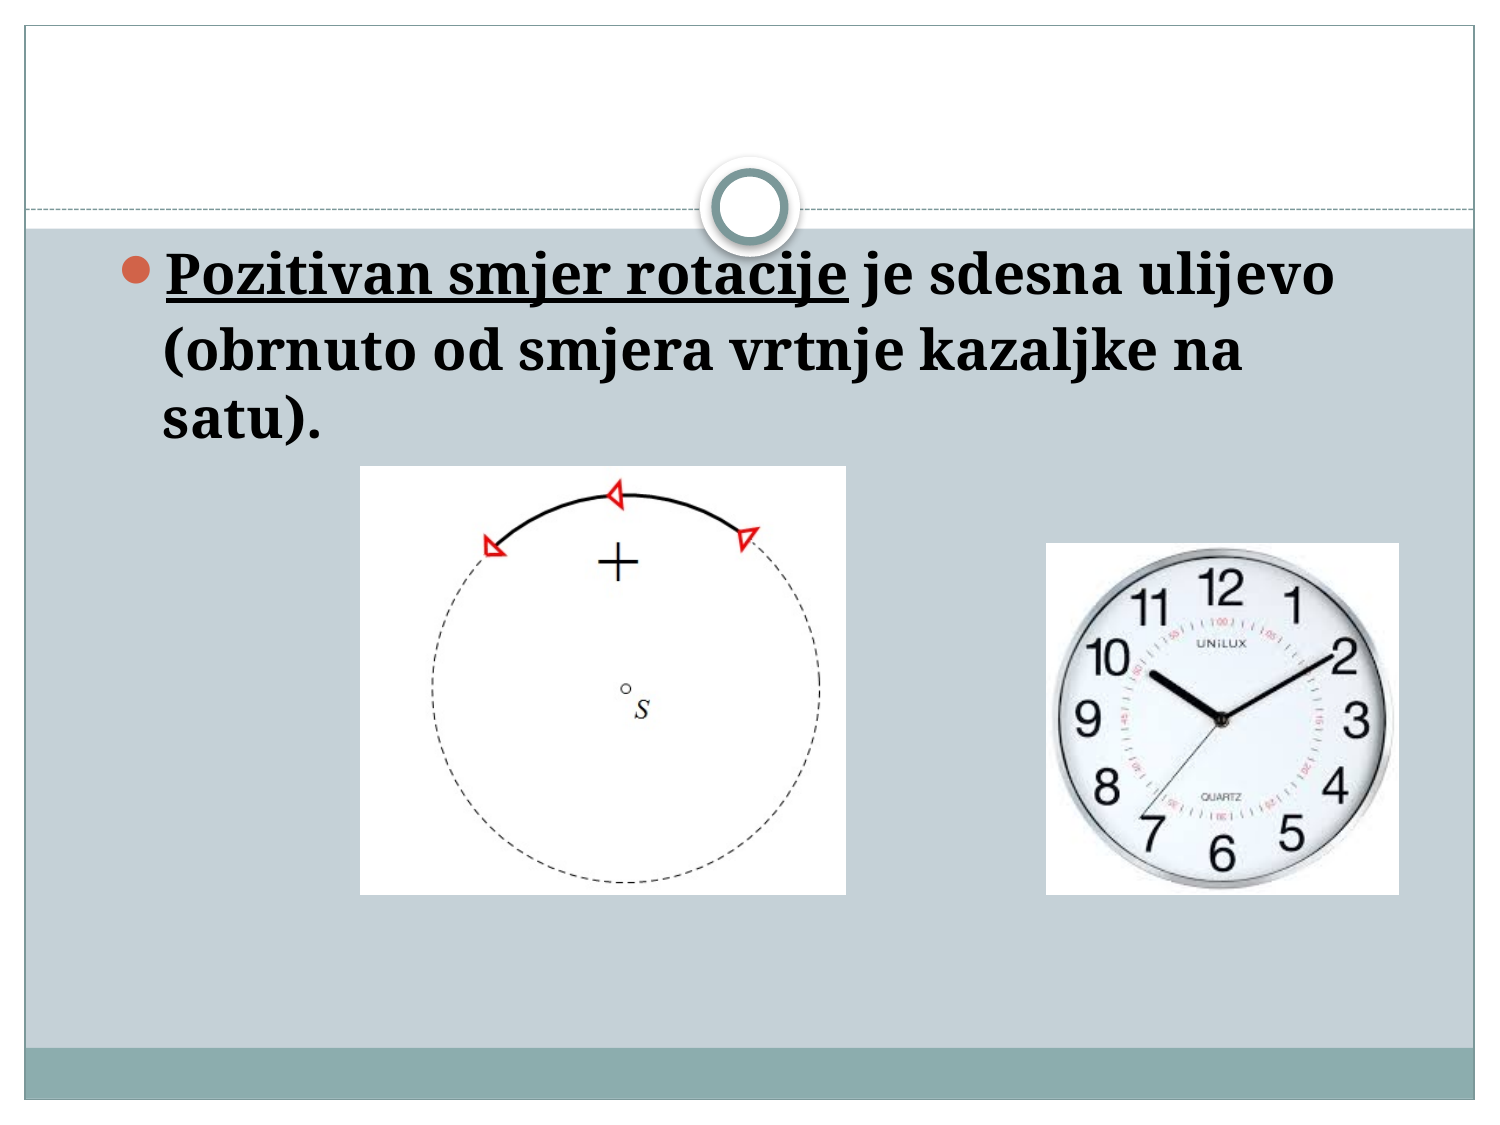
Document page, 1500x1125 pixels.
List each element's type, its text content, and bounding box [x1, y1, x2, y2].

picture [1046, 542, 1399, 895]
picture [359, 466, 846, 895]
list Pozitivan smjer rotacije je sdesna ulijevo (obrnuto od smjera vrtnje kazaljke na satu). [103, 230, 1397, 766]
